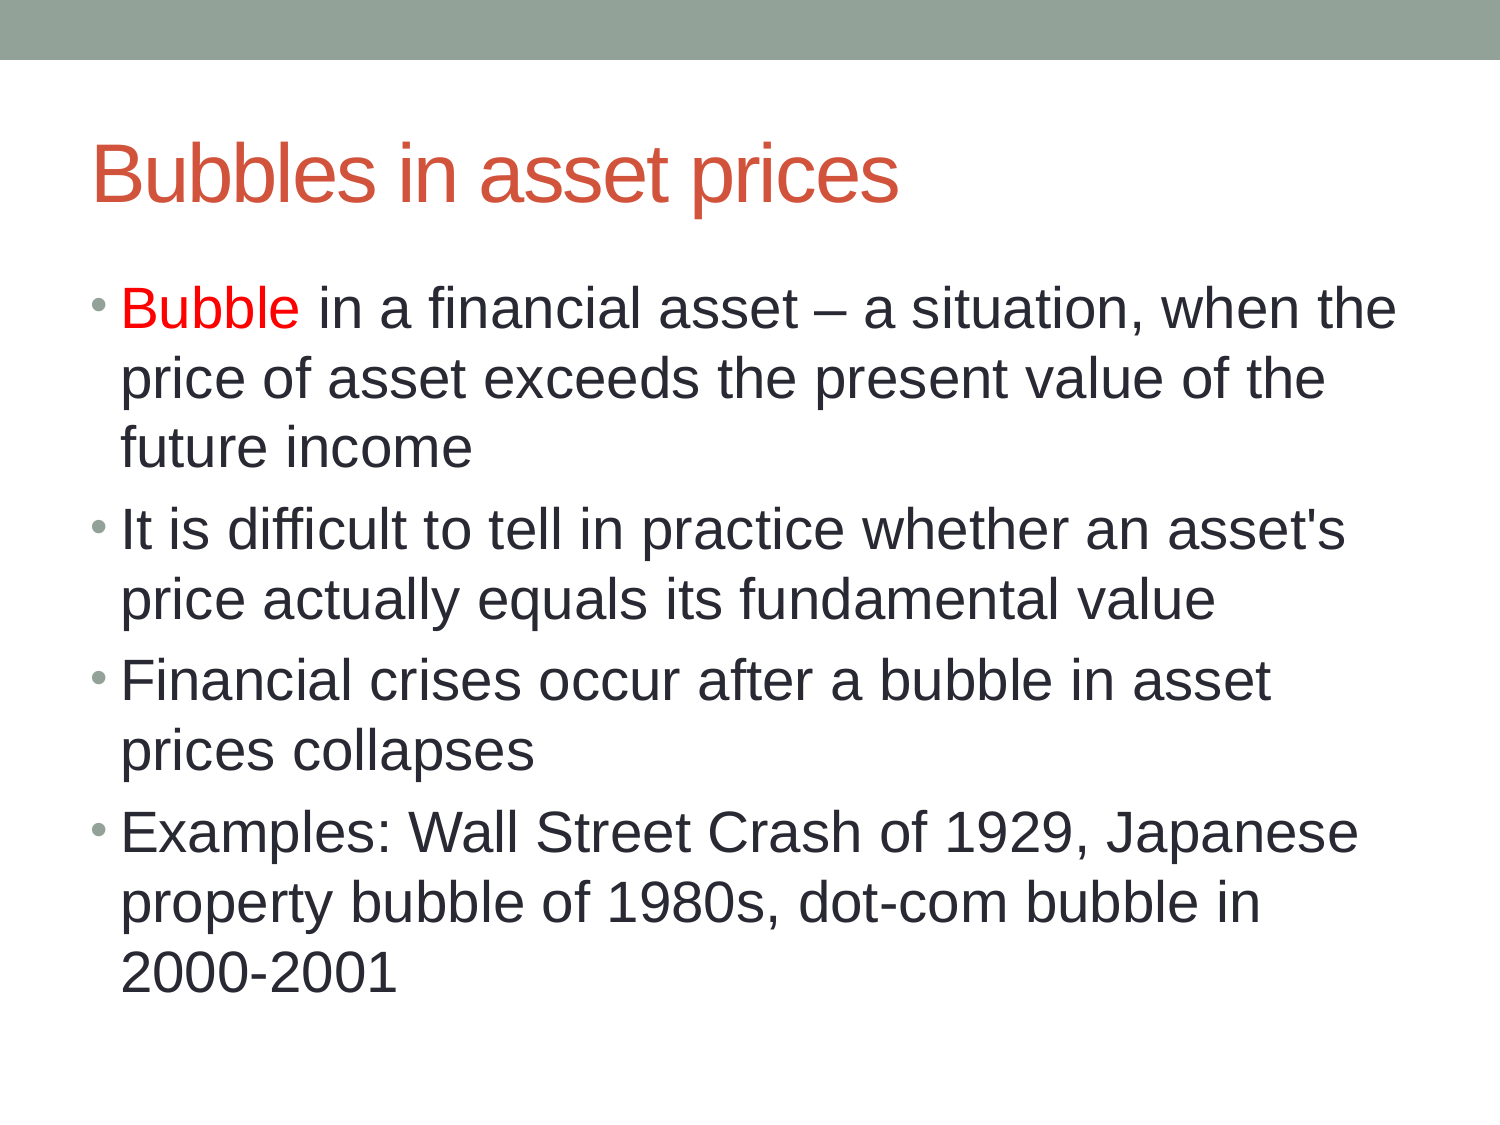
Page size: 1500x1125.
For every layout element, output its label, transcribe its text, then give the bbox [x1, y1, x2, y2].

title Bubbles in asset prices [75, 87, 1425, 250]
list Bubble in a financial asset – a situation, when the price of asset exceeds the present value of the future income It is difficult to tell in practice whether an asset's price actually equals its fundamental value Financial crises occur after a bubble in asset prices collapses Examples: Wall Street Crash of 1929, Japanese property bubble of 1980s, dot-com bubble in 2000-2001 [75, 262, 1425, 1063]
